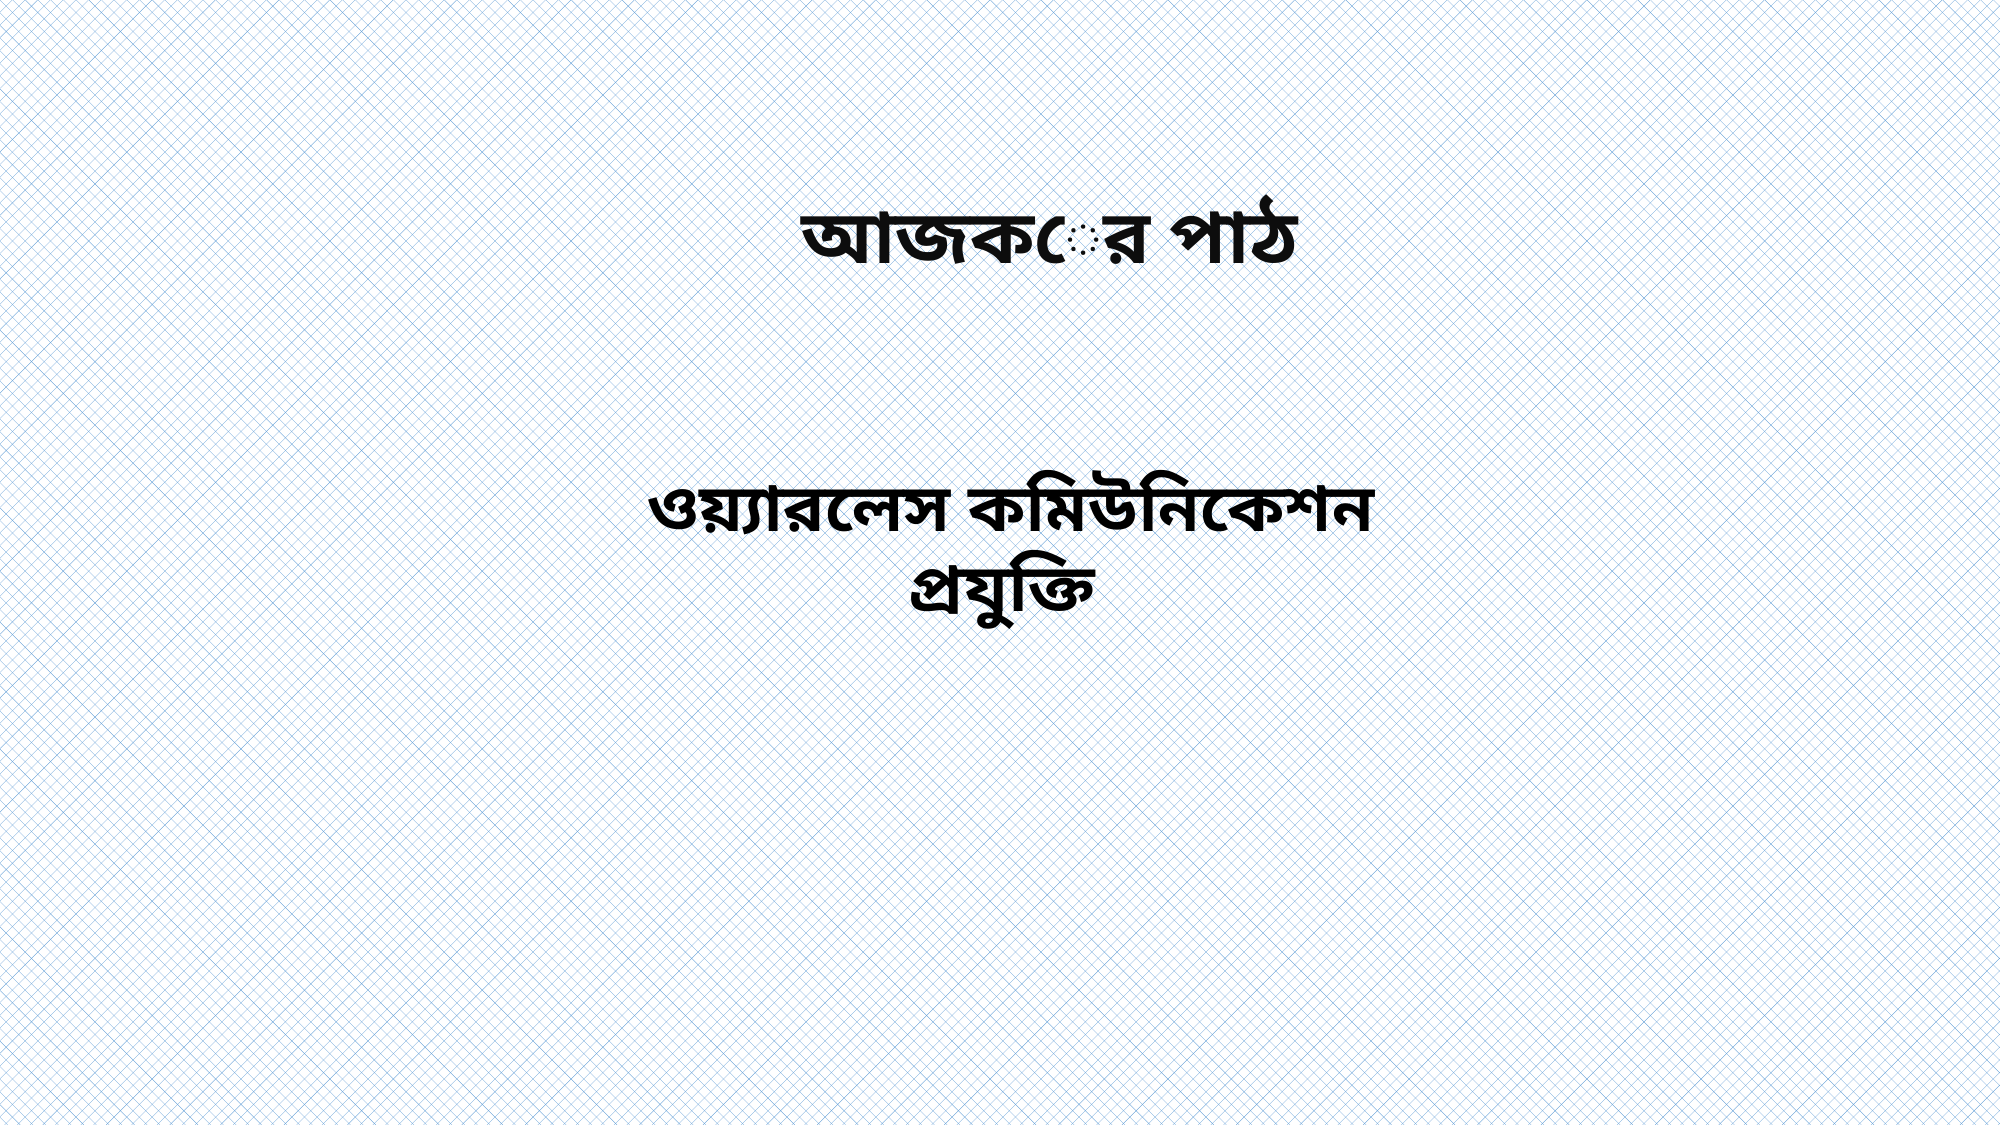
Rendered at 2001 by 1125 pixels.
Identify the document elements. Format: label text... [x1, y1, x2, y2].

text_box আজকের পাঠ [785, 156, 1395, 311]
text_box ওয়্যারলেস কমিউনিকেশন প্রযুক্তি [571, 457, 1451, 632]
